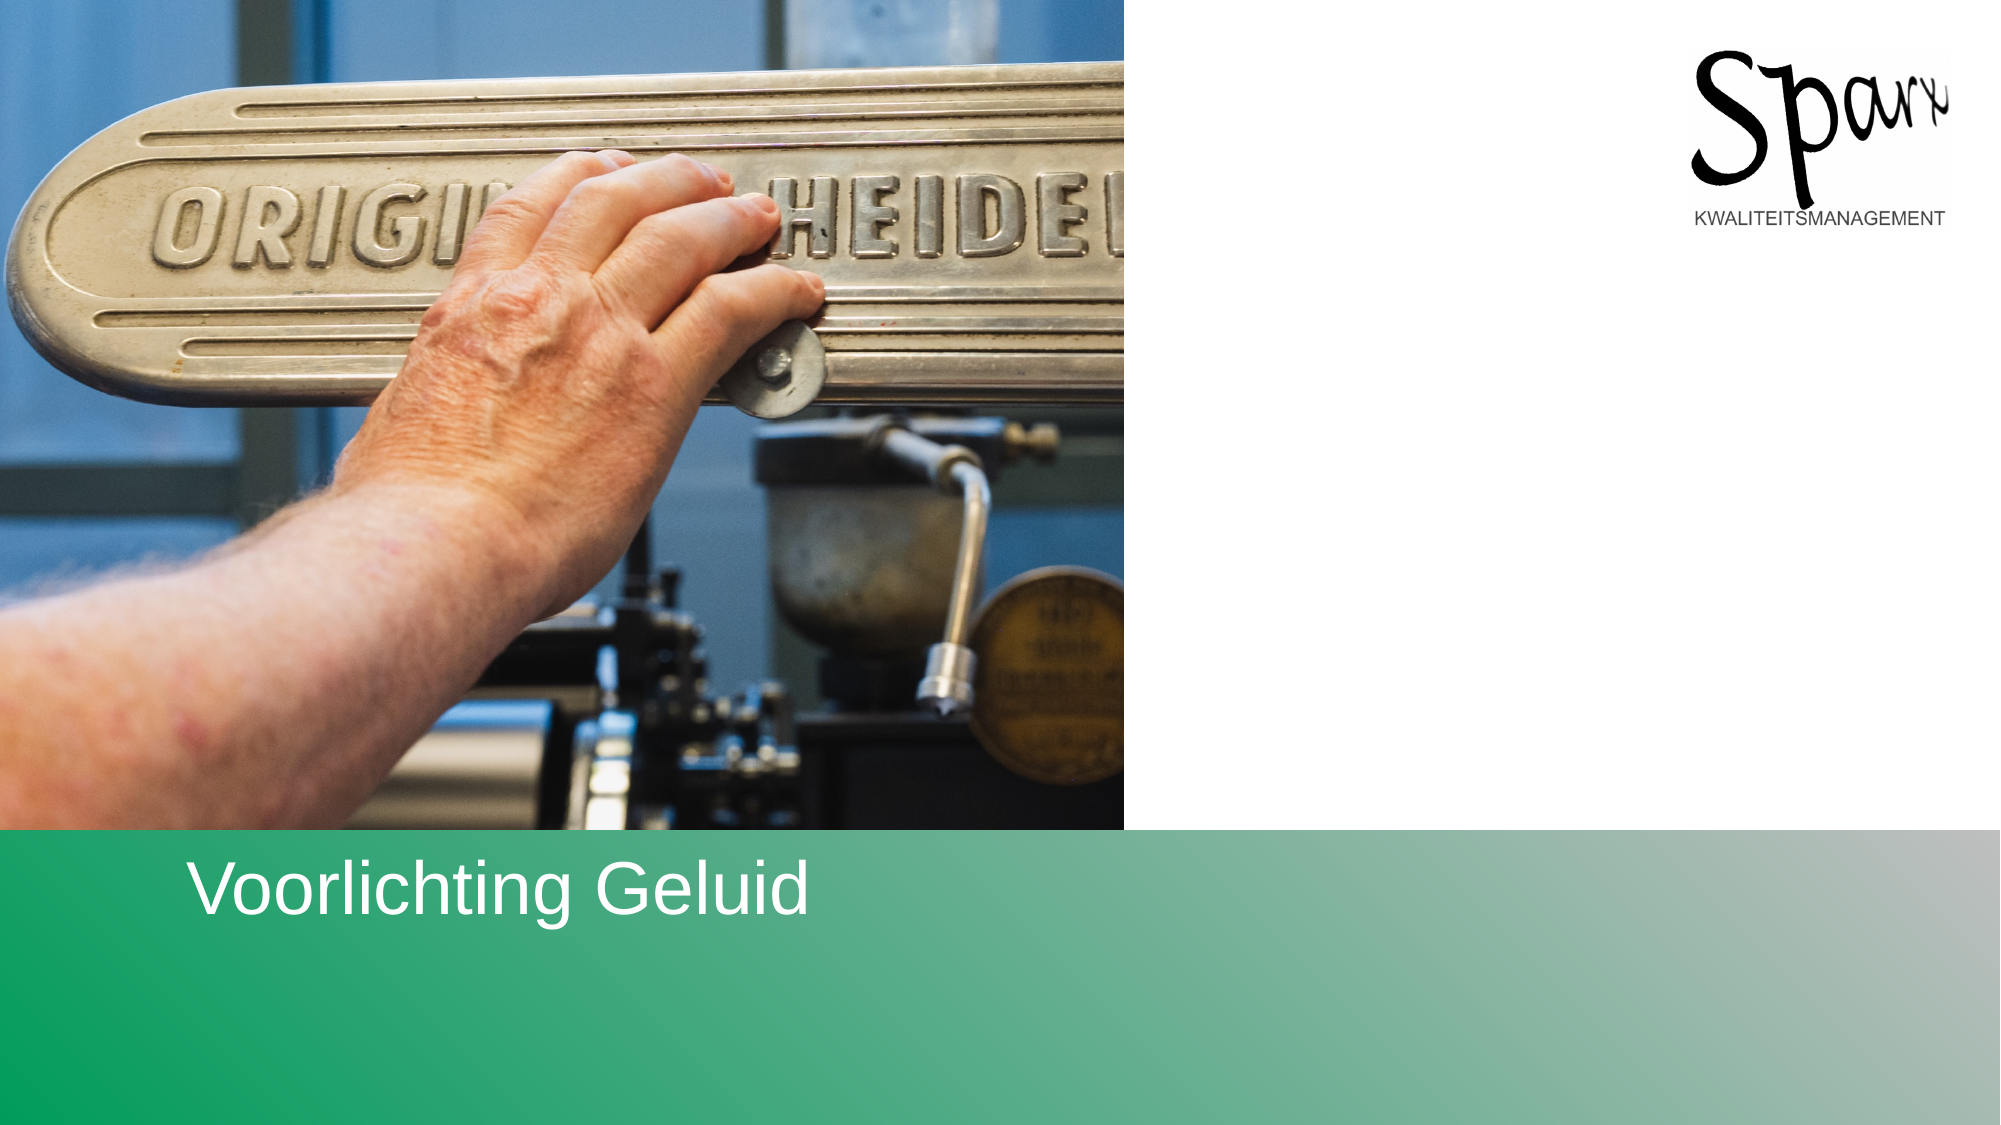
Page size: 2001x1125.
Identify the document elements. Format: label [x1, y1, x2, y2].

text_box [1124, 830, 2000, 1125]
picture [0, 0, 1124, 1125]
picture [1688, 48, 1951, 231]
